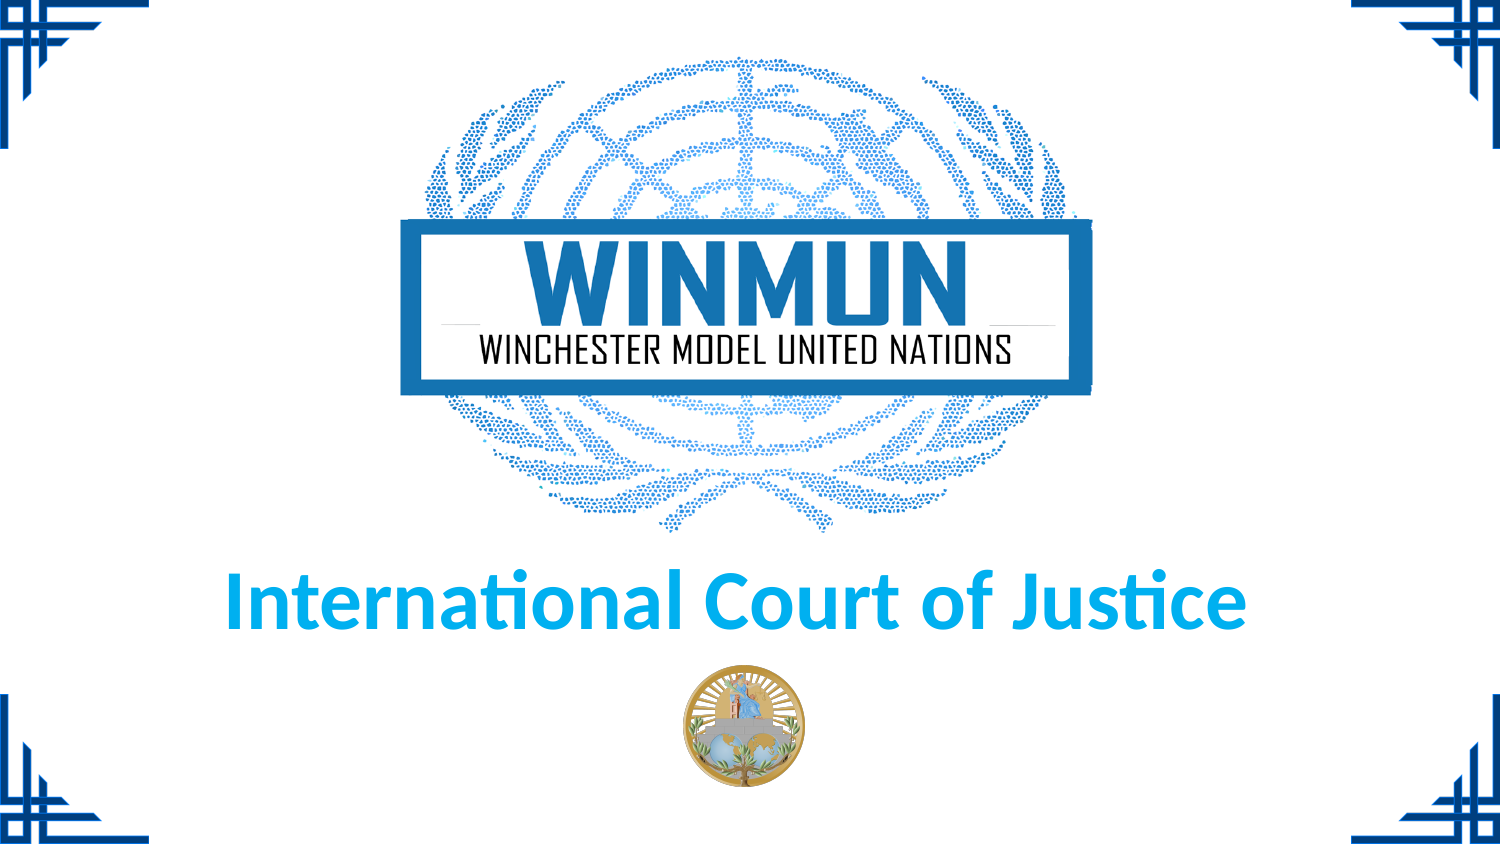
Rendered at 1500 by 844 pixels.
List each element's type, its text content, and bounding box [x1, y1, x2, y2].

text_box International Court of Justice [208, 536, 1280, 651]
picture [387, 46, 1101, 537]
picture [1350, 694, 1500, 844]
picture [682, 665, 805, 788]
picture [1350, 0, 1500, 150]
picture [0, 0, 150, 150]
picture [0, 694, 150, 844]
